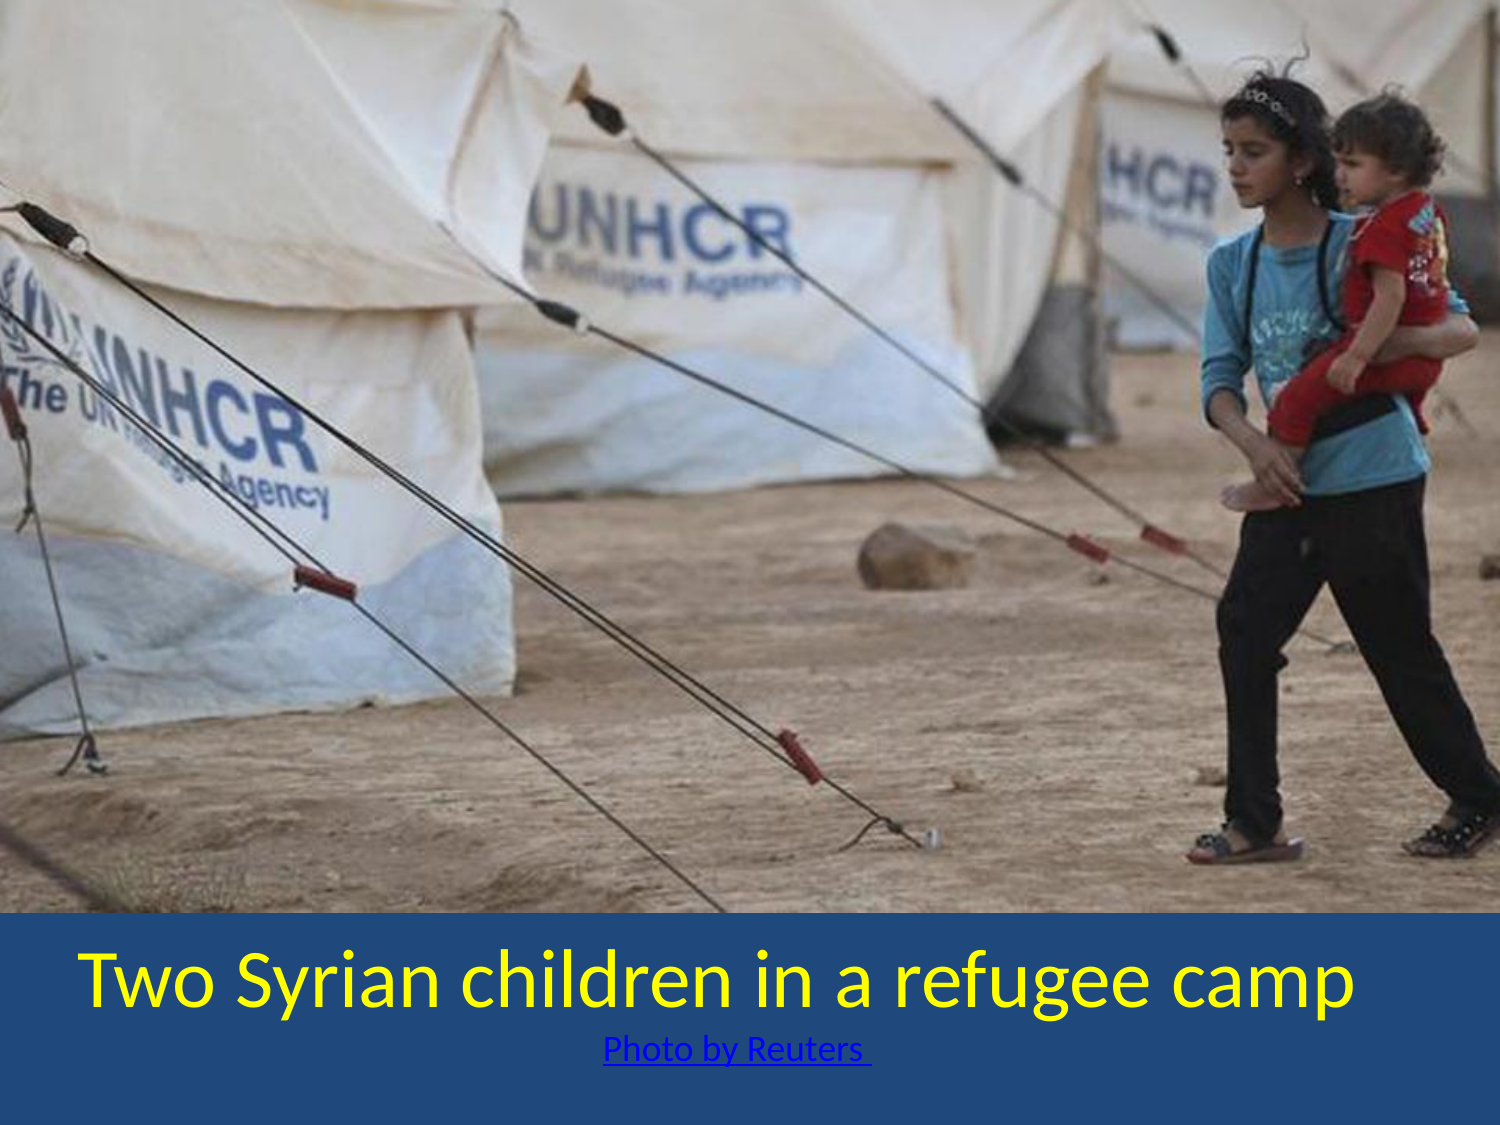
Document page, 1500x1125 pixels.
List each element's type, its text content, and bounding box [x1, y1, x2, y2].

picture [0, 0, 1500, 913]
text_box Two Syrian children in a refugee camp Photo by Reuters [62, 922, 1413, 1077]
